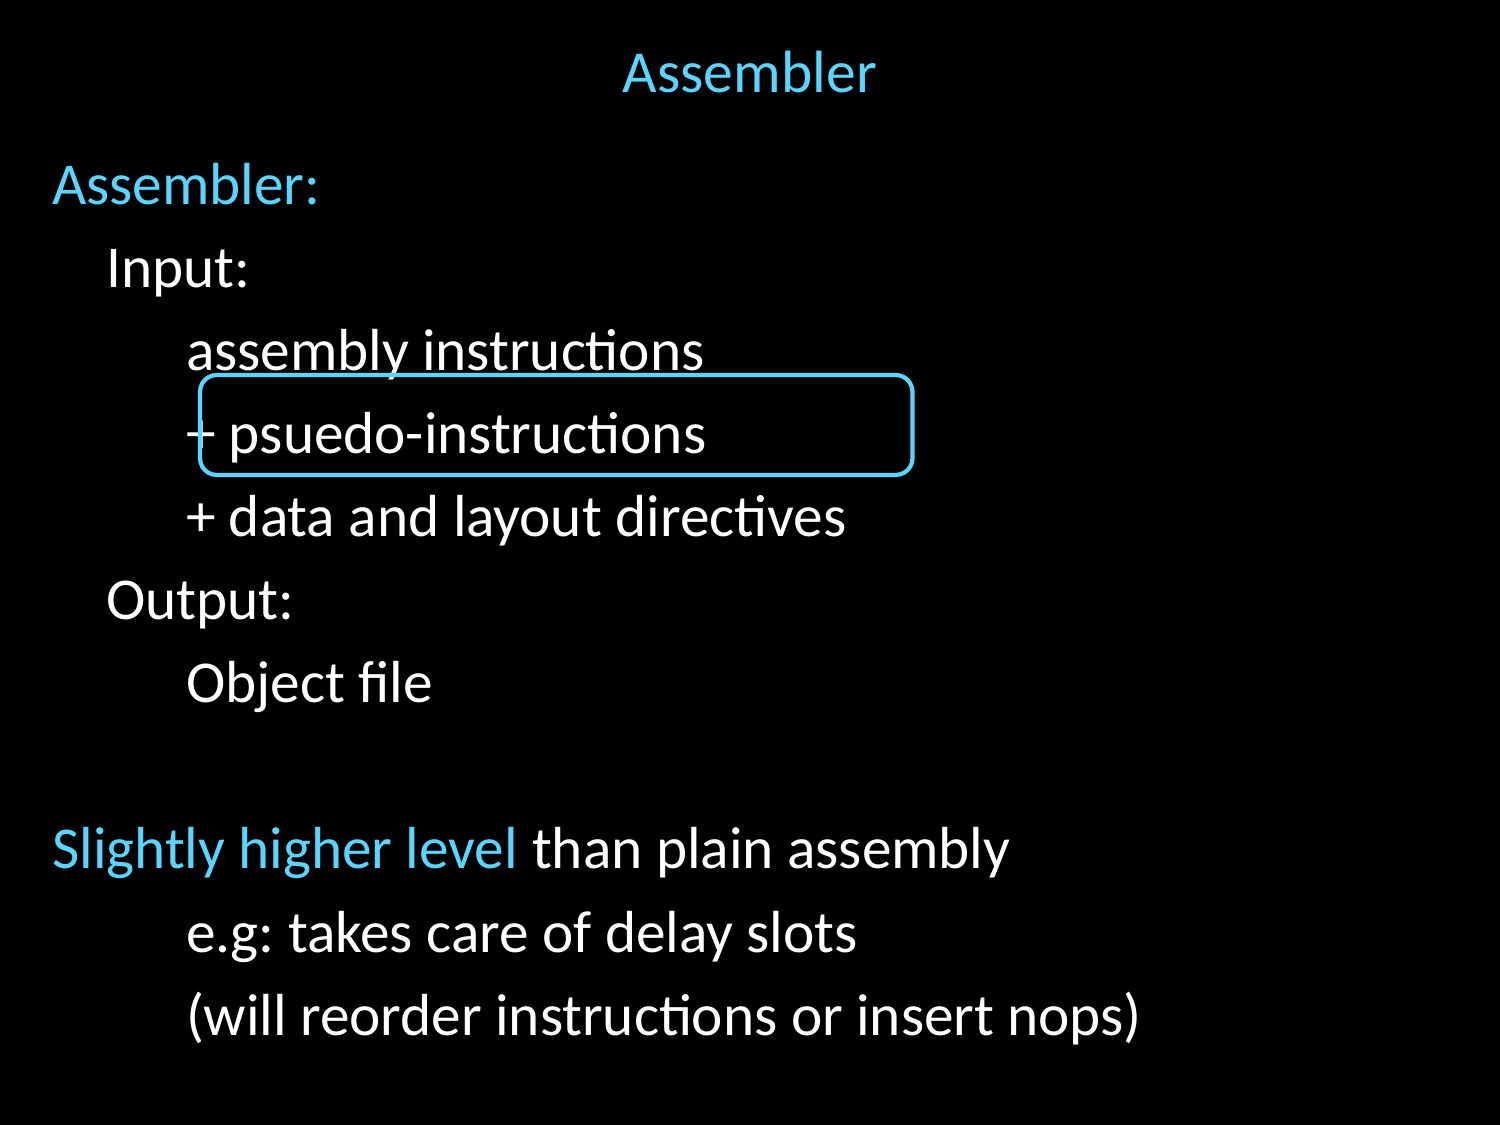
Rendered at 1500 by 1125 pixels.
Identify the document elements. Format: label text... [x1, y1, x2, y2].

title Assembler [37, 24, 1463, 113]
list Assembler: Input: assembly instructions + psuedo-instructions + data and layout directives Output: Object file Slightly higher level than plain assembly e.g: takes care of delay slots (will reorder instructions or insert nops) [37, 137, 1463, 1063]
text_box [197, 372, 915, 478]
